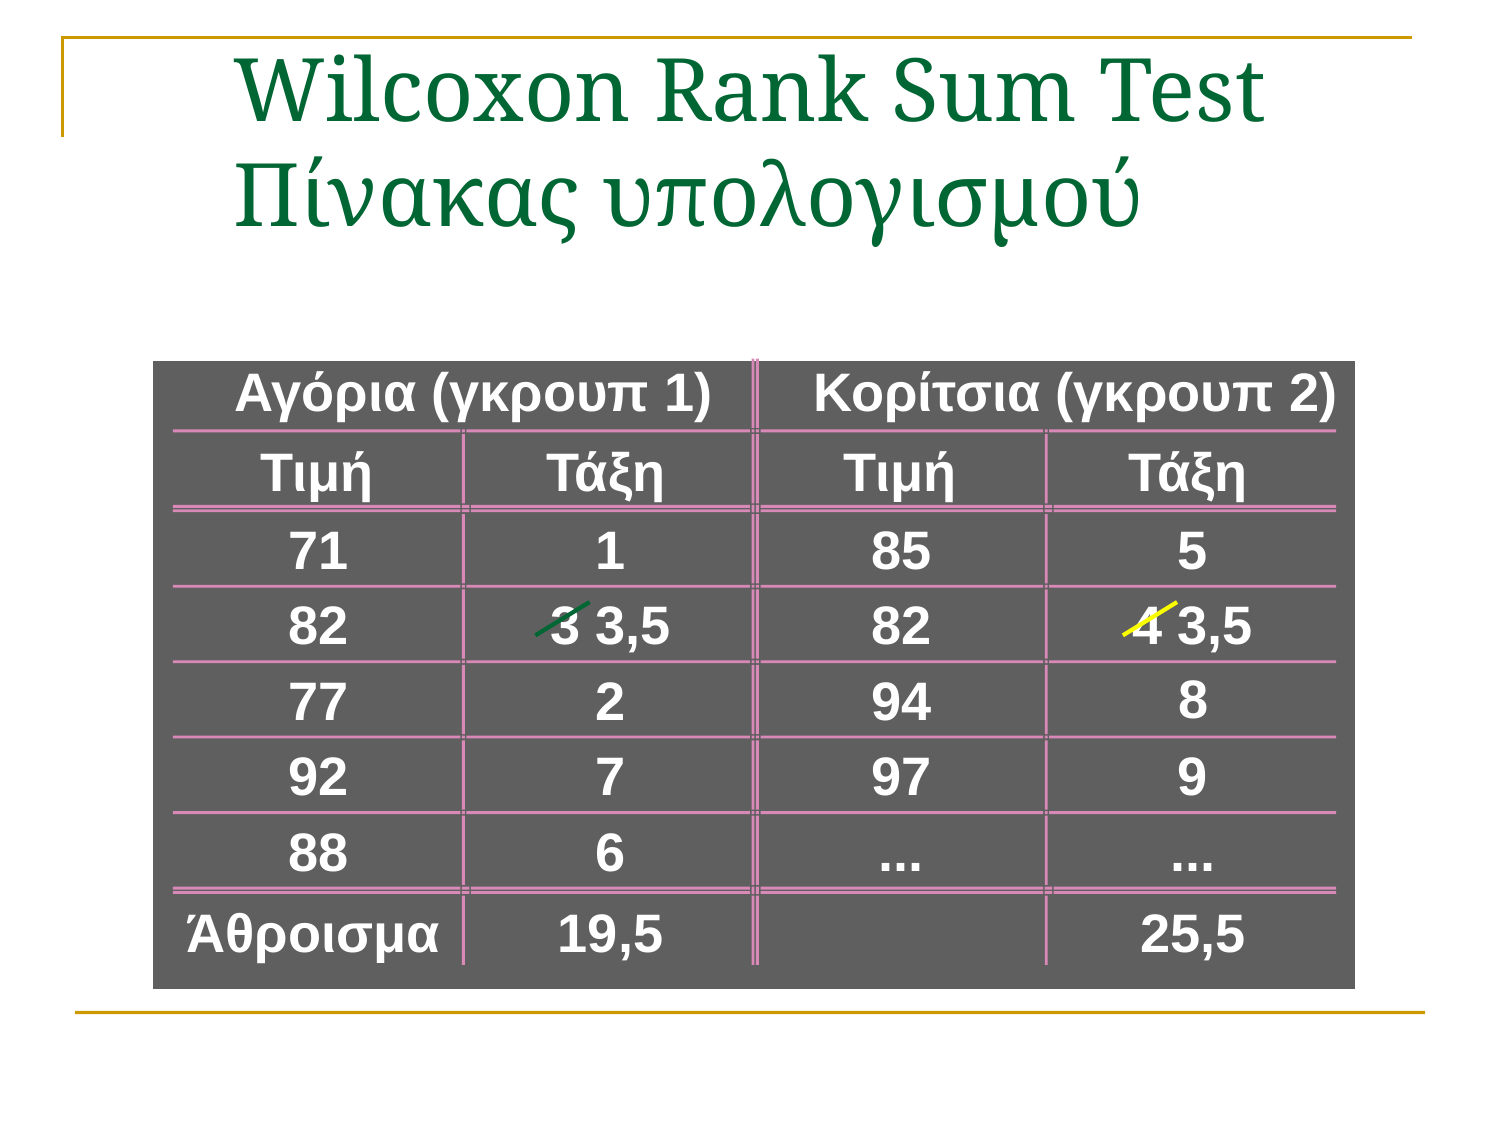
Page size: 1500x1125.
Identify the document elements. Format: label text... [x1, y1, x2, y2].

text_box [1044, 589, 1048, 659]
text_box [466, 584, 535, 588]
text_box [1049, 584, 1117, 588]
text_box Τιμή [245, 429, 389, 504]
text_box [151, 360, 1356, 991]
text_box [172, 584, 273, 588]
text_box [461, 895, 465, 965]
text_box [755, 514, 759, 584]
text_box [947, 509, 1044, 513]
text_box 7 [580, 734, 641, 809]
text_box [1049, 811, 1155, 815]
text_box [760, 509, 856, 513]
text_box 82 [273, 583, 364, 658]
text_box [461, 815, 465, 885]
text_box [760, 660, 856, 664]
text_box [1044, 895, 1048, 965]
text_box Κορίτσια (γκρουπ 2) [798, 349, 1353, 430]
text_box [751, 664, 755, 735]
text_box [751, 740, 755, 810]
text_box 71 [273, 507, 364, 583]
text_box [1231, 811, 1337, 815]
text_box [755, 664, 759, 735]
text_box [364, 660, 461, 664]
text_box [466, 429, 531, 433]
text_box [364, 584, 461, 588]
text_box [686, 584, 750, 588]
text_box 82 [856, 583, 947, 658]
text_box Τάξη [1113, 429, 1264, 504]
text_box [1223, 509, 1337, 513]
text_box [1049, 429, 1113, 433]
text_box 25,5 [1125, 891, 1261, 971]
text_box [461, 434, 465, 504]
text_box [755, 358, 759, 428]
text_box [1053, 509, 1162, 513]
text_box Άθροισμα [171, 891, 456, 971]
text_box ... [1155, 809, 1231, 886]
text_box [947, 735, 1044, 739]
text_box [939, 811, 1044, 815]
text_box [972, 429, 1044, 433]
text_box Αγόρια (γκρουπ 1) [219, 349, 729, 430]
text_box 9 [1162, 734, 1223, 809]
text_box [760, 584, 856, 588]
text_box [641, 811, 750, 815]
text_box 85 [856, 507, 947, 583]
text_box [461, 514, 465, 584]
text_box [1049, 735, 1162, 739]
text_box [947, 660, 1044, 664]
text_box [760, 504, 1044, 508]
text_box 94 [856, 658, 947, 734]
text_box [751, 589, 755, 659]
text_box [751, 815, 755, 885]
text_box 97 [856, 734, 947, 811]
text_box [364, 509, 461, 513]
text_box [470, 504, 750, 508]
text_box [461, 589, 465, 659]
text_box Τάξη [531, 429, 681, 504]
text_box [751, 358, 755, 428]
text_box [641, 509, 750, 513]
text_box [755, 589, 759, 659]
text_box 8 [1163, 656, 1224, 735]
text_box [751, 895, 755, 965]
text_box 5 [1162, 507, 1223, 583]
text_box [389, 429, 461, 433]
text_box 92 [273, 734, 364, 809]
text_box [760, 735, 856, 739]
text_box [172, 429, 245, 433]
text_box 77 [273, 658, 364, 734]
text_box [364, 811, 461, 815]
title Wilcoxon Rank Sum Test Πίνακας υπολογισμού [75, 45, 1425, 233]
text_box [172, 886, 461, 890]
text_box 1 [580, 507, 641, 583]
text_box 6 [580, 809, 641, 886]
text_box [1269, 584, 1337, 588]
text_box [461, 664, 465, 735]
text_box [466, 735, 580, 739]
text_box [172, 660, 273, 664]
text_box [470, 886, 750, 890]
text_box [1053, 886, 1337, 890]
text_box [172, 735, 273, 739]
text_box [641, 735, 750, 739]
text_box [755, 740, 759, 810]
text_box [641, 660, 750, 664]
text_box [760, 429, 828, 433]
text_box [1053, 504, 1337, 508]
text_box [1044, 664, 1048, 735]
text_box [947, 584, 1044, 588]
text_box 3,5 [565, 583, 686, 660]
text_box [1044, 514, 1048, 584]
text_box [1044, 740, 1048, 810]
text_box [364, 735, 461, 739]
text_box [1049, 660, 1163, 664]
text_box 88 [273, 809, 364, 886]
text_box 3 [535, 583, 565, 660]
text_box [1044, 815, 1048, 885]
text_box [760, 886, 1044, 890]
text_box Τιμή [828, 429, 972, 504]
text_box [751, 434, 755, 504]
text_box [755, 815, 759, 885]
text_box [755, 895, 759, 965]
text_box 4 [1117, 583, 1147, 660]
text_box 2 [580, 658, 641, 734]
text_box 19,5 [542, 891, 679, 971]
text_box [760, 811, 864, 815]
text_box [470, 509, 580, 513]
text_box [1223, 735, 1337, 739]
text_box [1044, 434, 1048, 504]
text_box [751, 514, 755, 584]
text_box [755, 434, 759, 504]
text_box [172, 811, 273, 815]
text_box [172, 509, 273, 513]
text_box [1264, 429, 1337, 433]
text_box [681, 429, 750, 433]
text_box 3,5 [1147, 583, 1269, 660]
text_box ... [864, 809, 939, 886]
text_box [461, 740, 465, 810]
text_box [466, 660, 580, 664]
text_box [1224, 660, 1337, 664]
text_box [172, 504, 461, 508]
text_box [466, 811, 580, 815]
